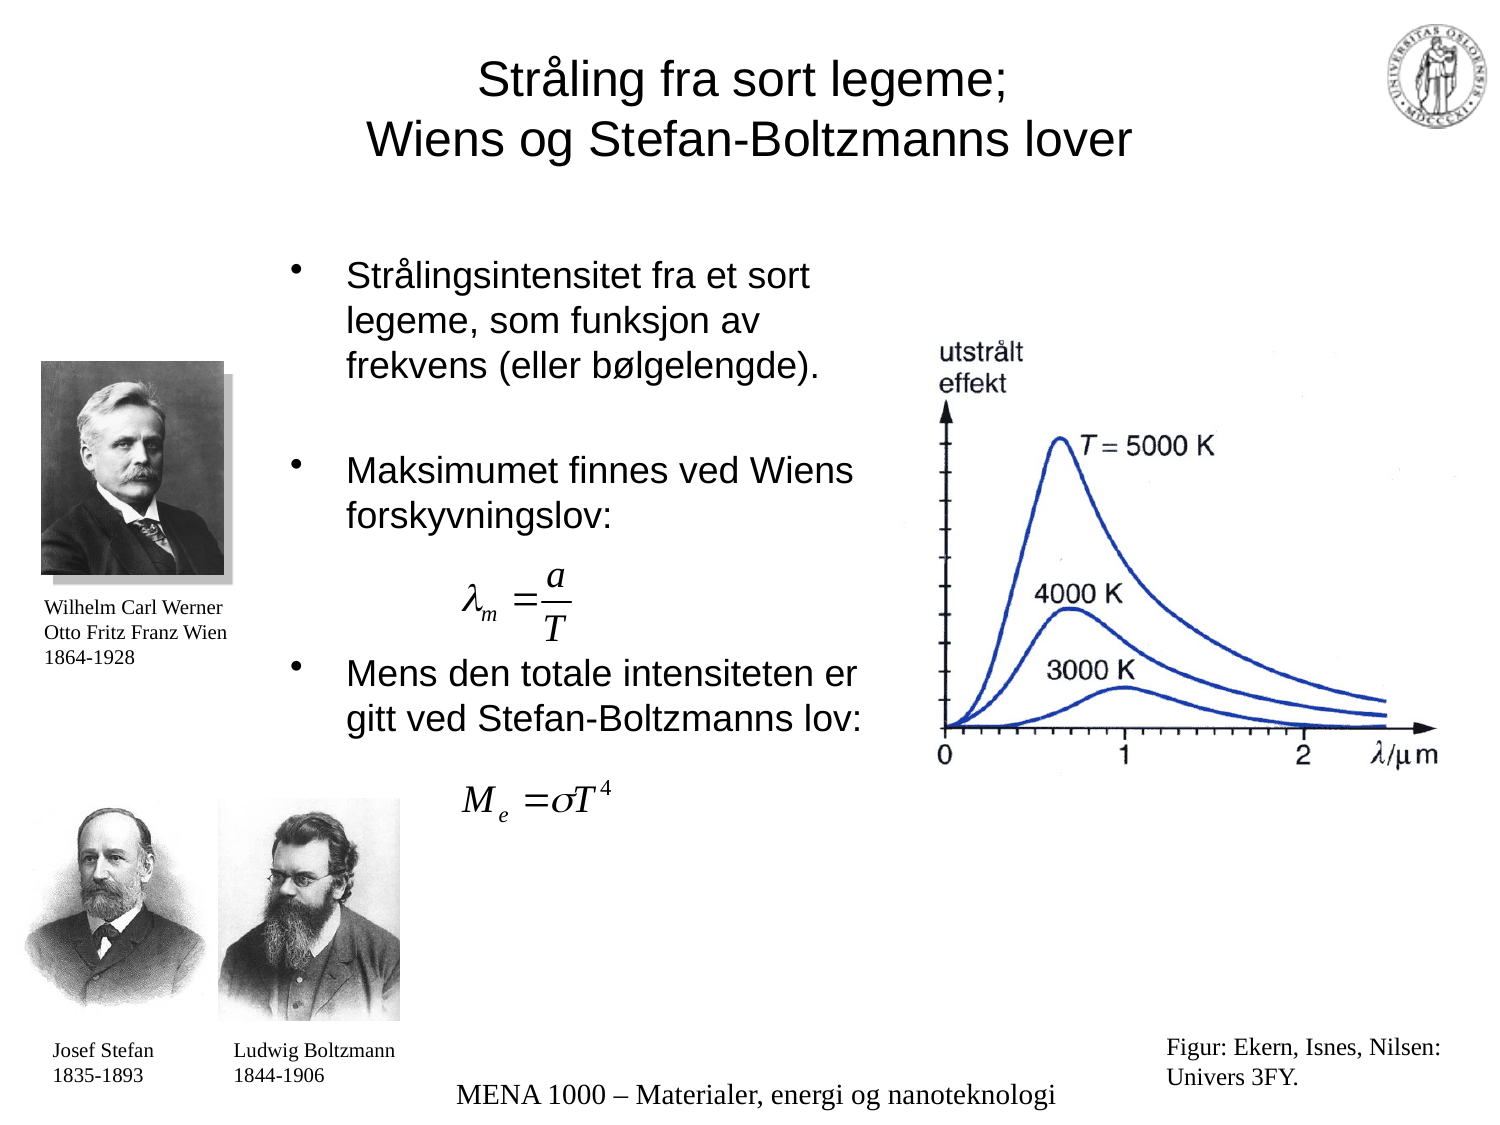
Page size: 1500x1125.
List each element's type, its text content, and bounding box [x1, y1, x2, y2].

picture [1388, 24, 1500, 129]
picture [40, 361, 224, 576]
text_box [454, 550, 621, 830]
text_box Figur: Ekern, Isnes, Nilsen: Univers 3FY. [1151, 1023, 1475, 1098]
picture [218, 798, 400, 1021]
footer MENA 1000 – Materialer, energi og nanoteknologi [407, 1067, 1106, 1119]
picture [899, 324, 1460, 778]
picture [17, 786, 214, 1018]
list Strålingsintensitet fra et sort legeme, som funksjon av frekvens (eller bølgelengde). Maksimumet finnes ved Wiens forskyvningslov: Mens den totale intensiteten er gitt ved Stefan-Boltzmanns lov: [274, 243, 901, 847]
title Stråling fra sort legeme; Wiens og Stefan-Boltzmanns lover [112, 12, 1388, 201]
text_box Wilhelm Carl Werner Otto Fritz Franz Wien 1864-1928 [29, 586, 257, 676]
text_box Ludwig Boltzmann 1844-1906 [219, 1029, 423, 1094]
text_box Josef Stefan 1835-1893 [37, 1029, 183, 1094]
